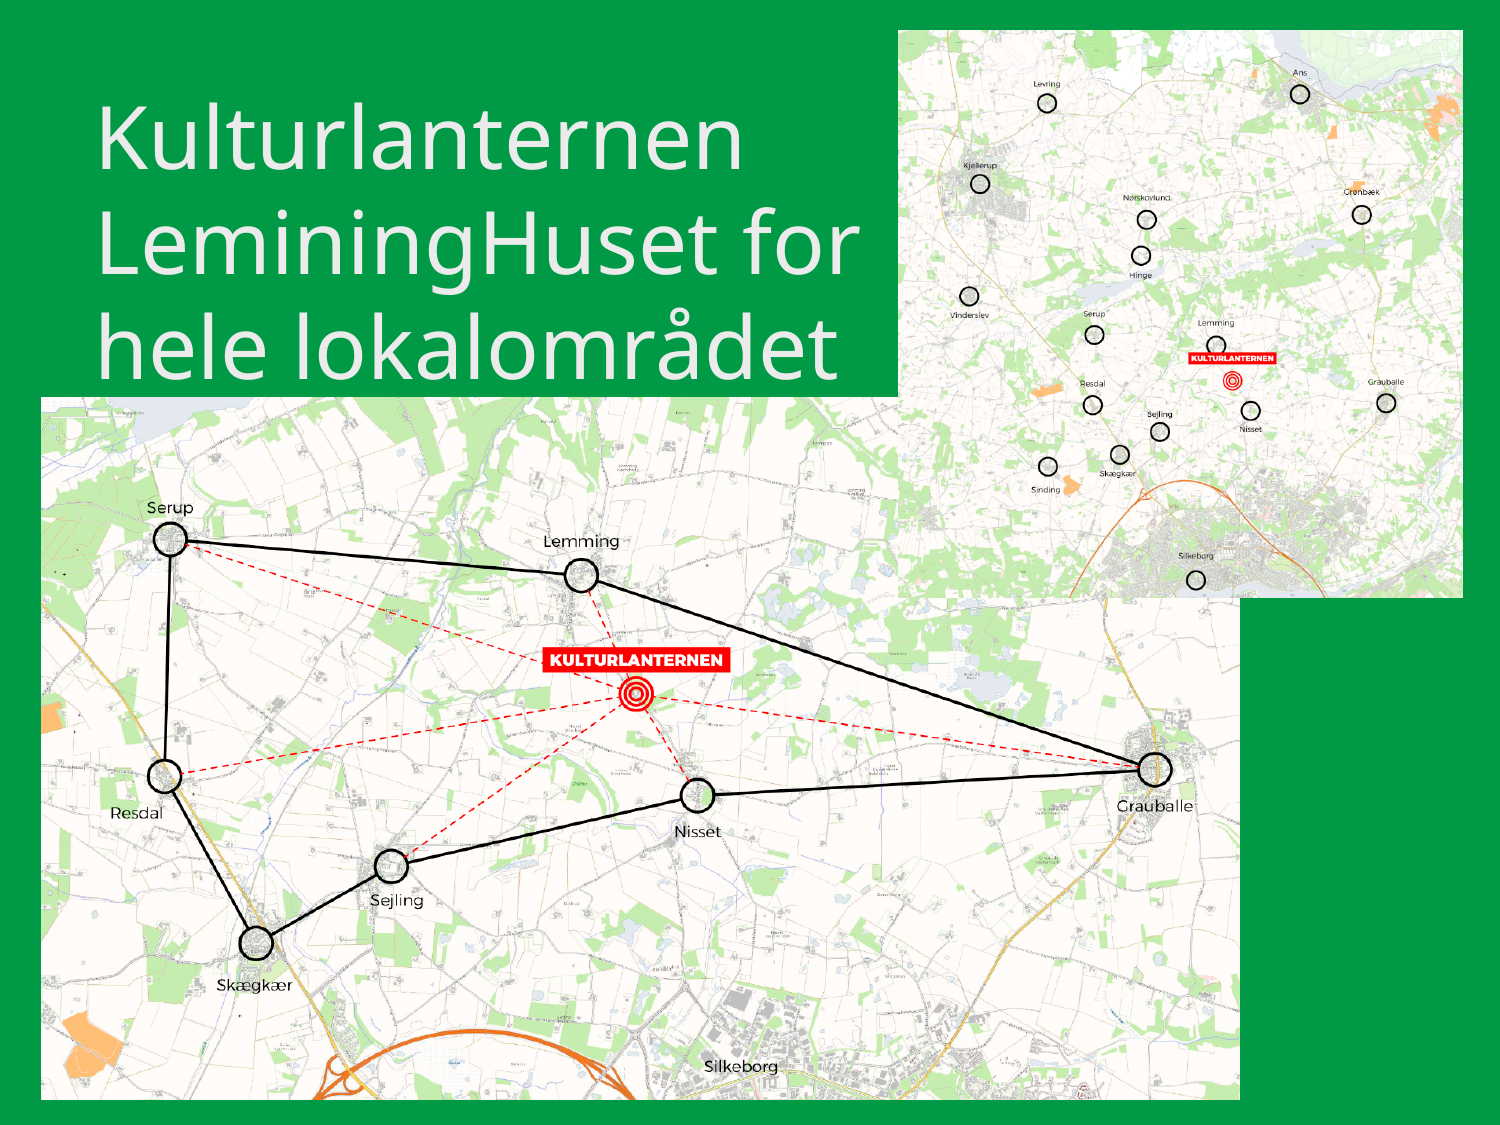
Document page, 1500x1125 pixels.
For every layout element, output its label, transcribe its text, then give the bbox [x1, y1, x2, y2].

picture [40, 30, 1463, 1100]
title Kulturlanternen LeminingHuset for hele lokalområdet [79, 74, 892, 304]
